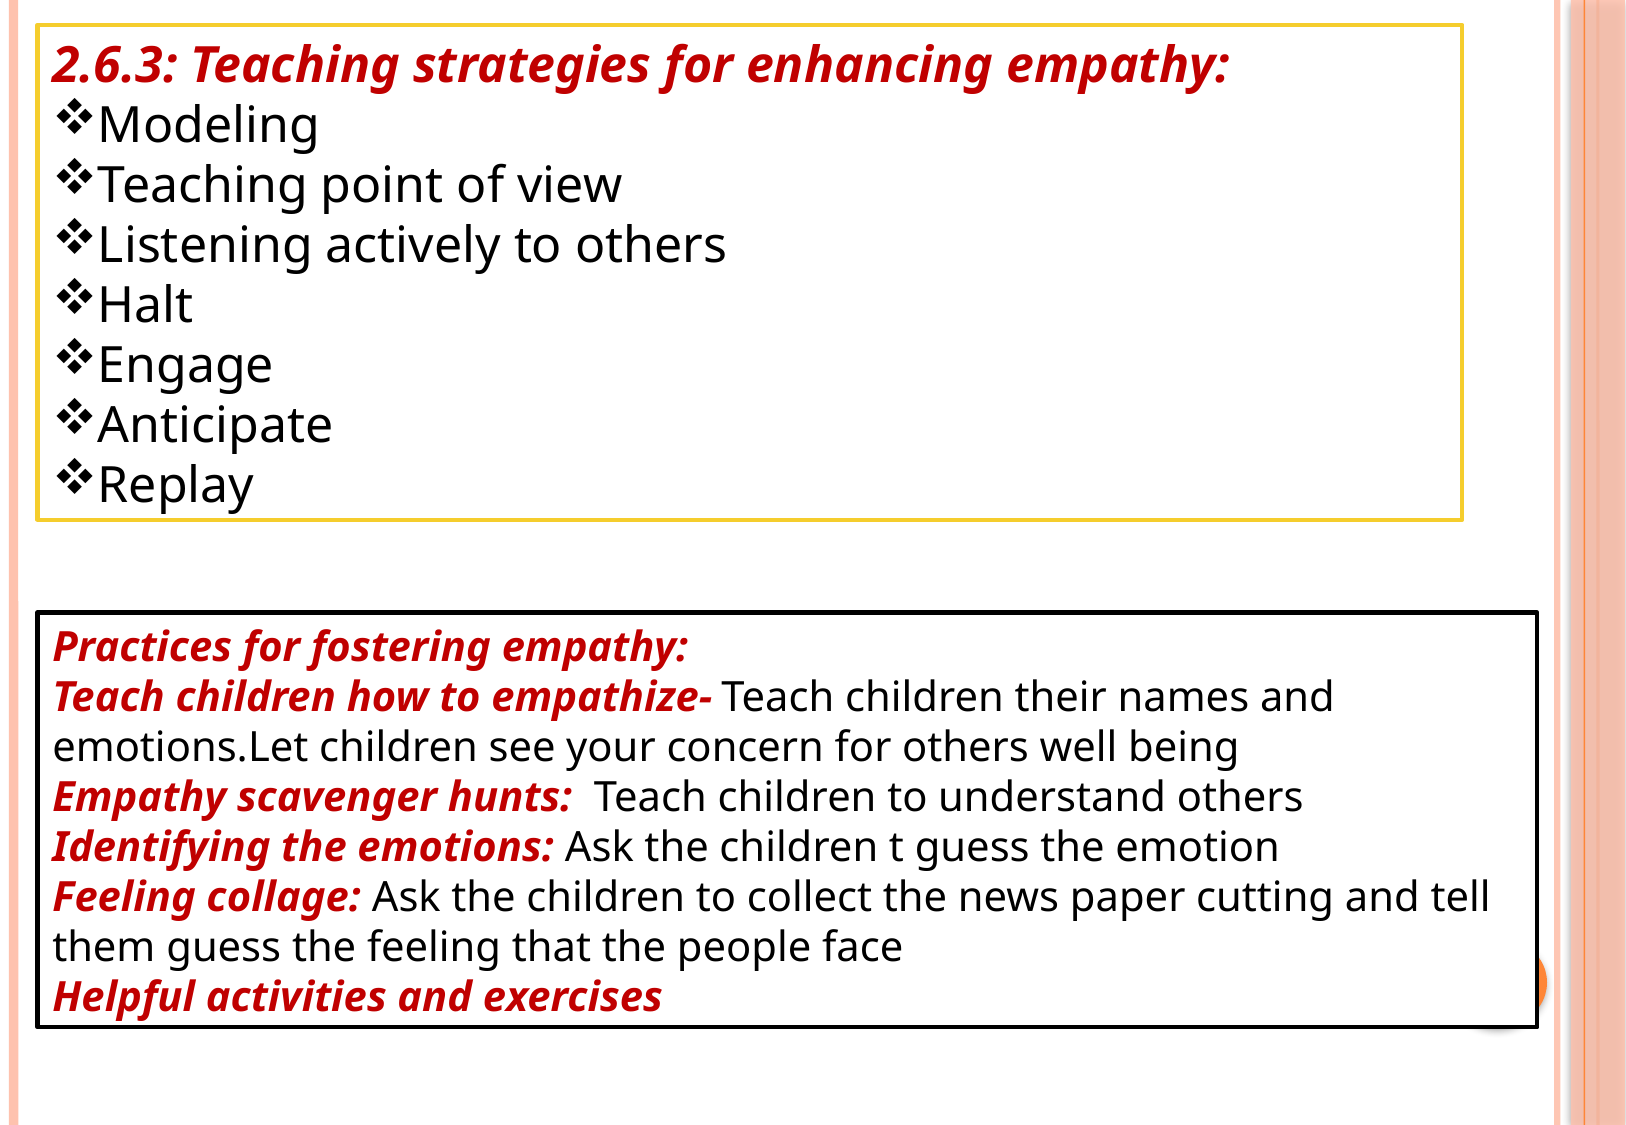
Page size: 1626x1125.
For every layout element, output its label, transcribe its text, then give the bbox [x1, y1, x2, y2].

text_box 2.6.3: Teaching strategies for enhancing empathy: Modeling Teaching point of view Listening actively to others Halt Engage Anticipate Replay [35, 23, 1464, 522]
text_box Practices for fostering empathy: Teach children how to empathize- Teach children their names and emotions.Let children see your concern for others well being Empathy scavenger hunts: Teach children to understand others Identifying the emotions: Ask the children t guess the emotion Feeling collage: Ask the children to collect the news paper cutting and tell them guess the feeling that the people face Helpful activities and exercises [35, 610, 1539, 1029]
